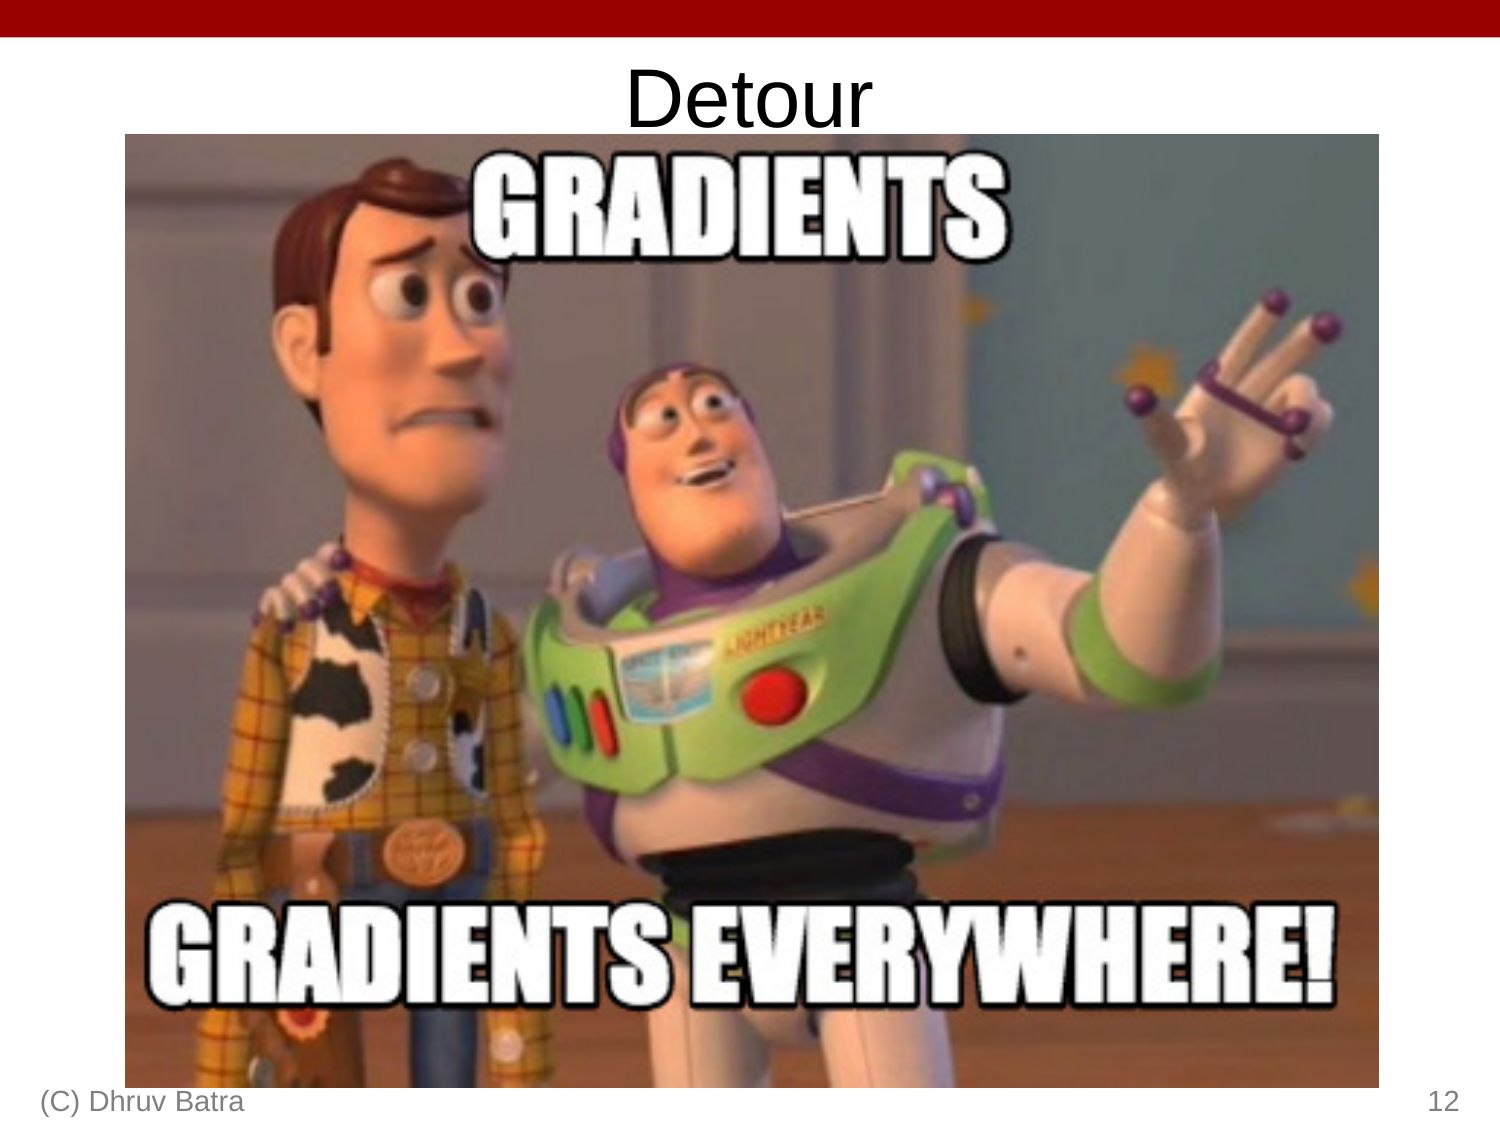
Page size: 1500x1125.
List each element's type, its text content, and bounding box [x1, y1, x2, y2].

footer (C) Dhruv Batra [24, 1049, 501, 1125]
picture [124, 134, 1379, 1089]
slide_number 12 [1162, 1049, 1476, 1125]
title Detour [112, 37, 1388, 151]
